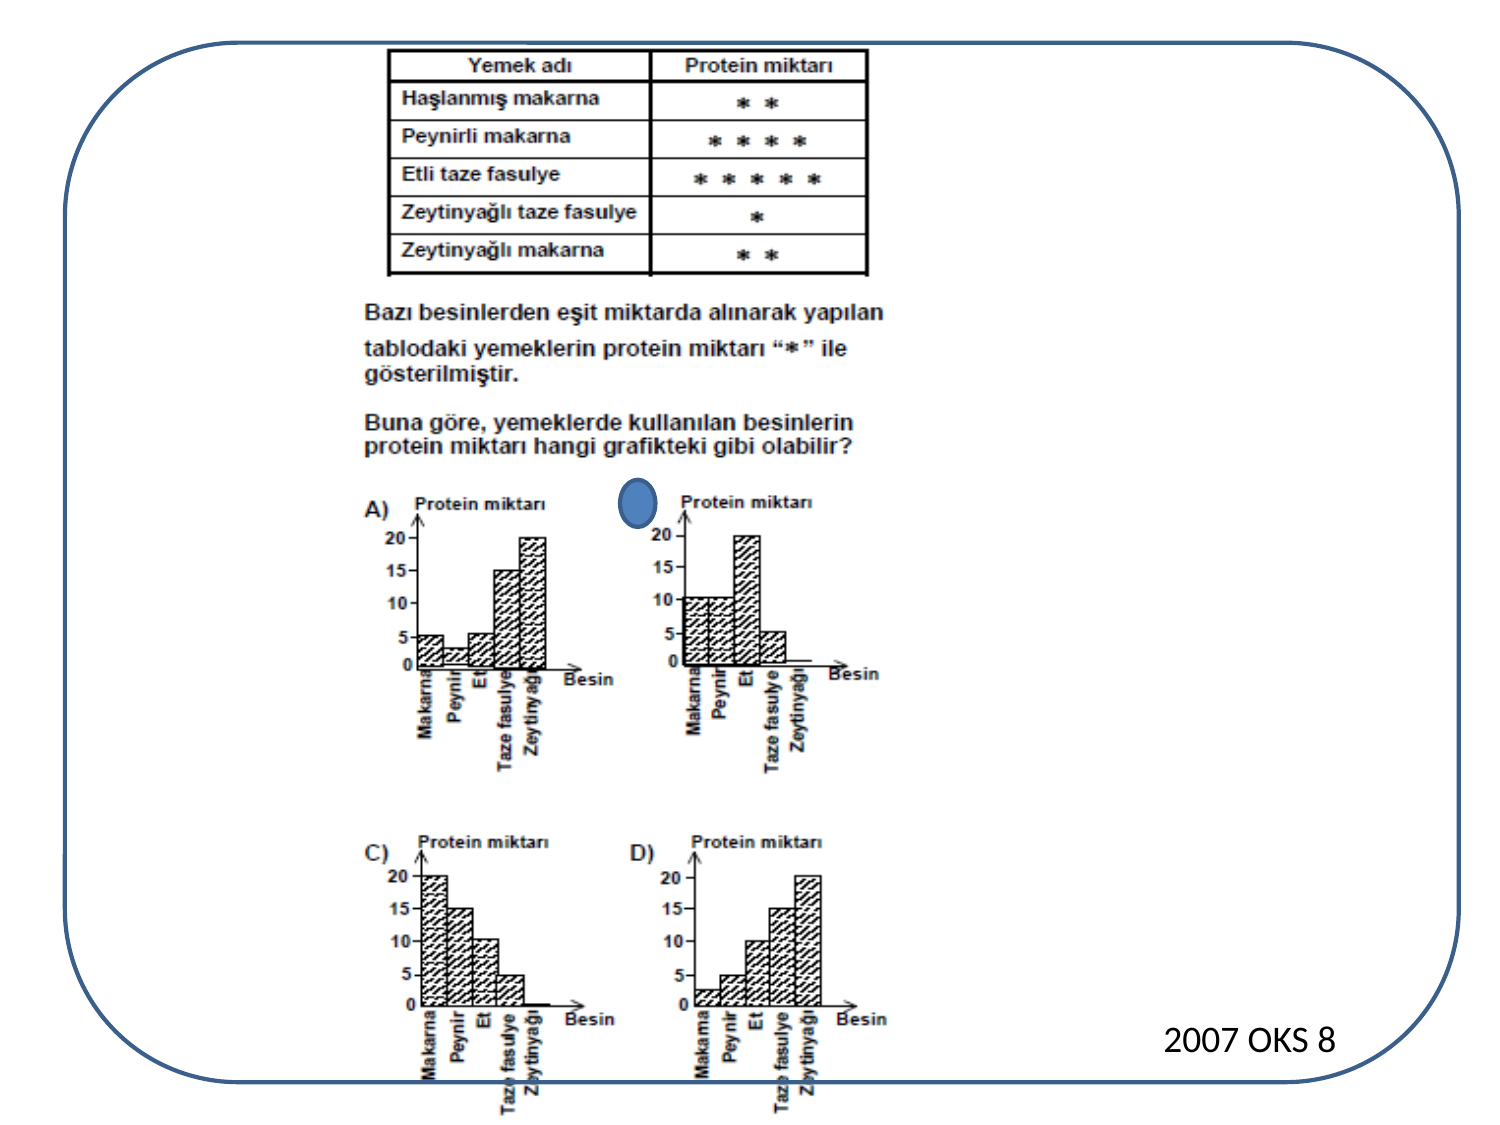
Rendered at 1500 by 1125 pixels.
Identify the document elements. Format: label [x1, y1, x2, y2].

picture [359, 42, 895, 1125]
text_box [62, 40, 1461, 1085]
